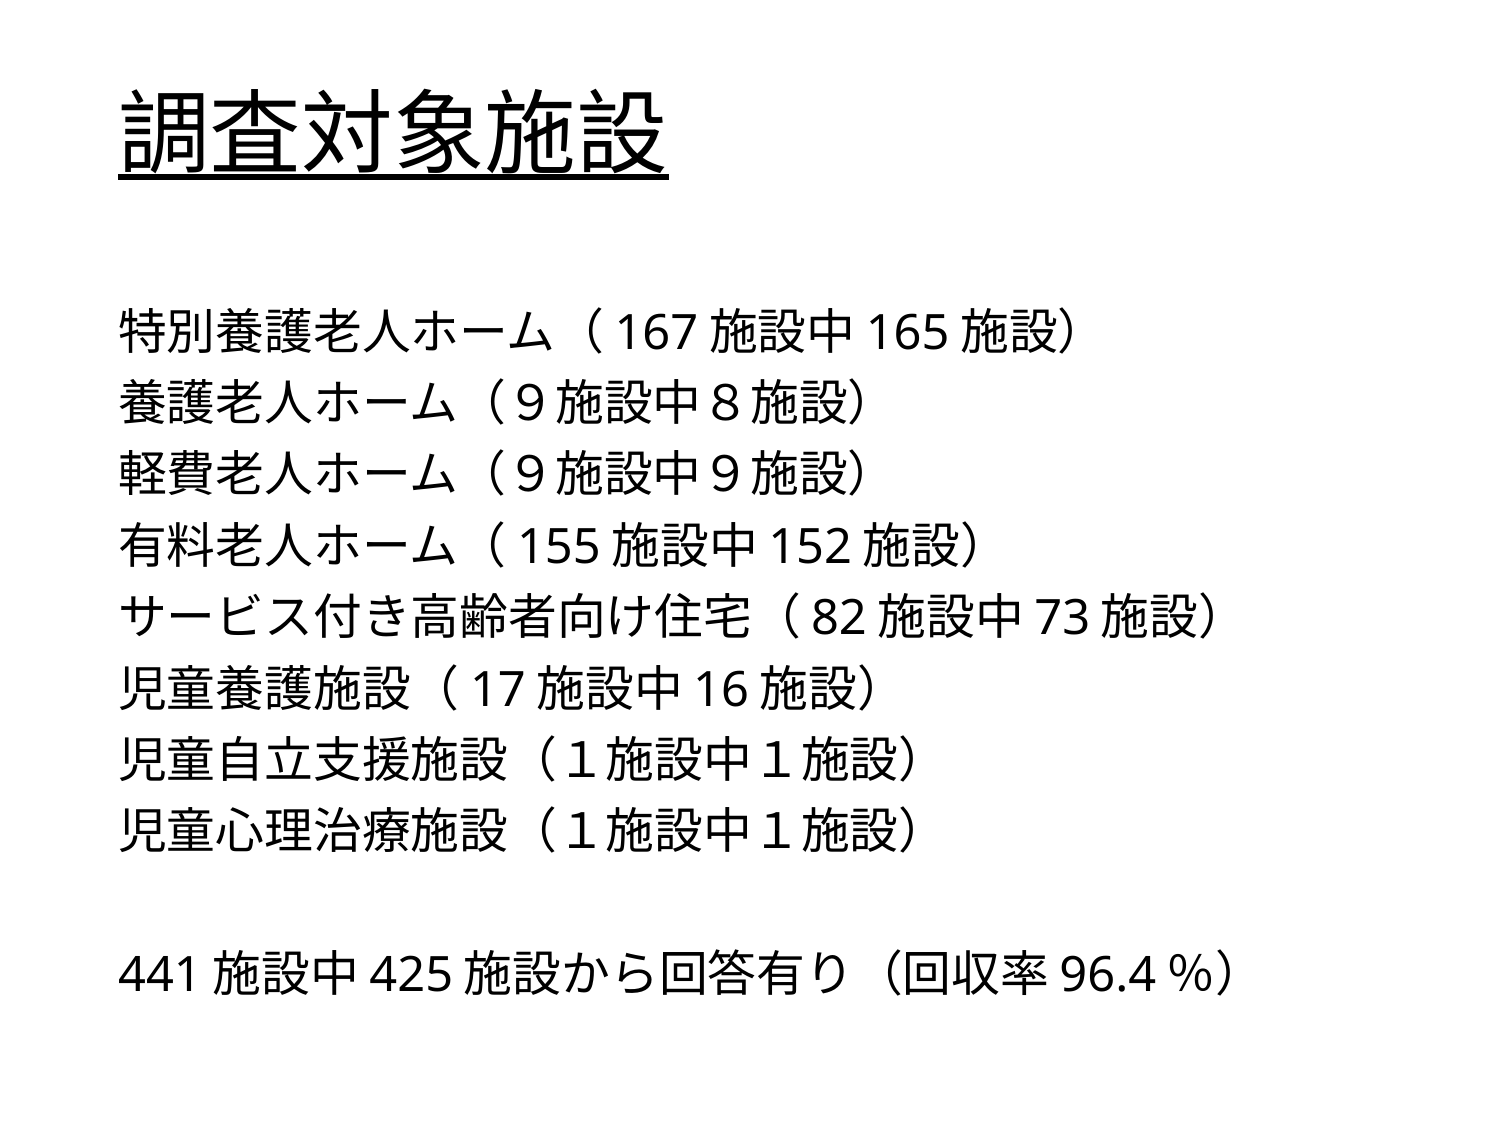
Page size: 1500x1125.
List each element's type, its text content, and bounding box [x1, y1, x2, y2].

title 調査対象施設 [103, 59, 1397, 215]
list 特別養護老人ホーム（167施設中165施設） 養護老人ホーム（９施設中８施設） 軽費老人ホーム（９施設中９施設） 有料老人ホーム（155施設中152施設） サービス付き高齢者向け住宅（82施設中73施設） 児童養護施設（17施設中16施設） 児童自立支援施設（１施設中１施設） 児童心理治療施設（１施設中１施設） 441施設中425施設から回答有り（回収率96.4％） [103, 299, 1397, 1014]
